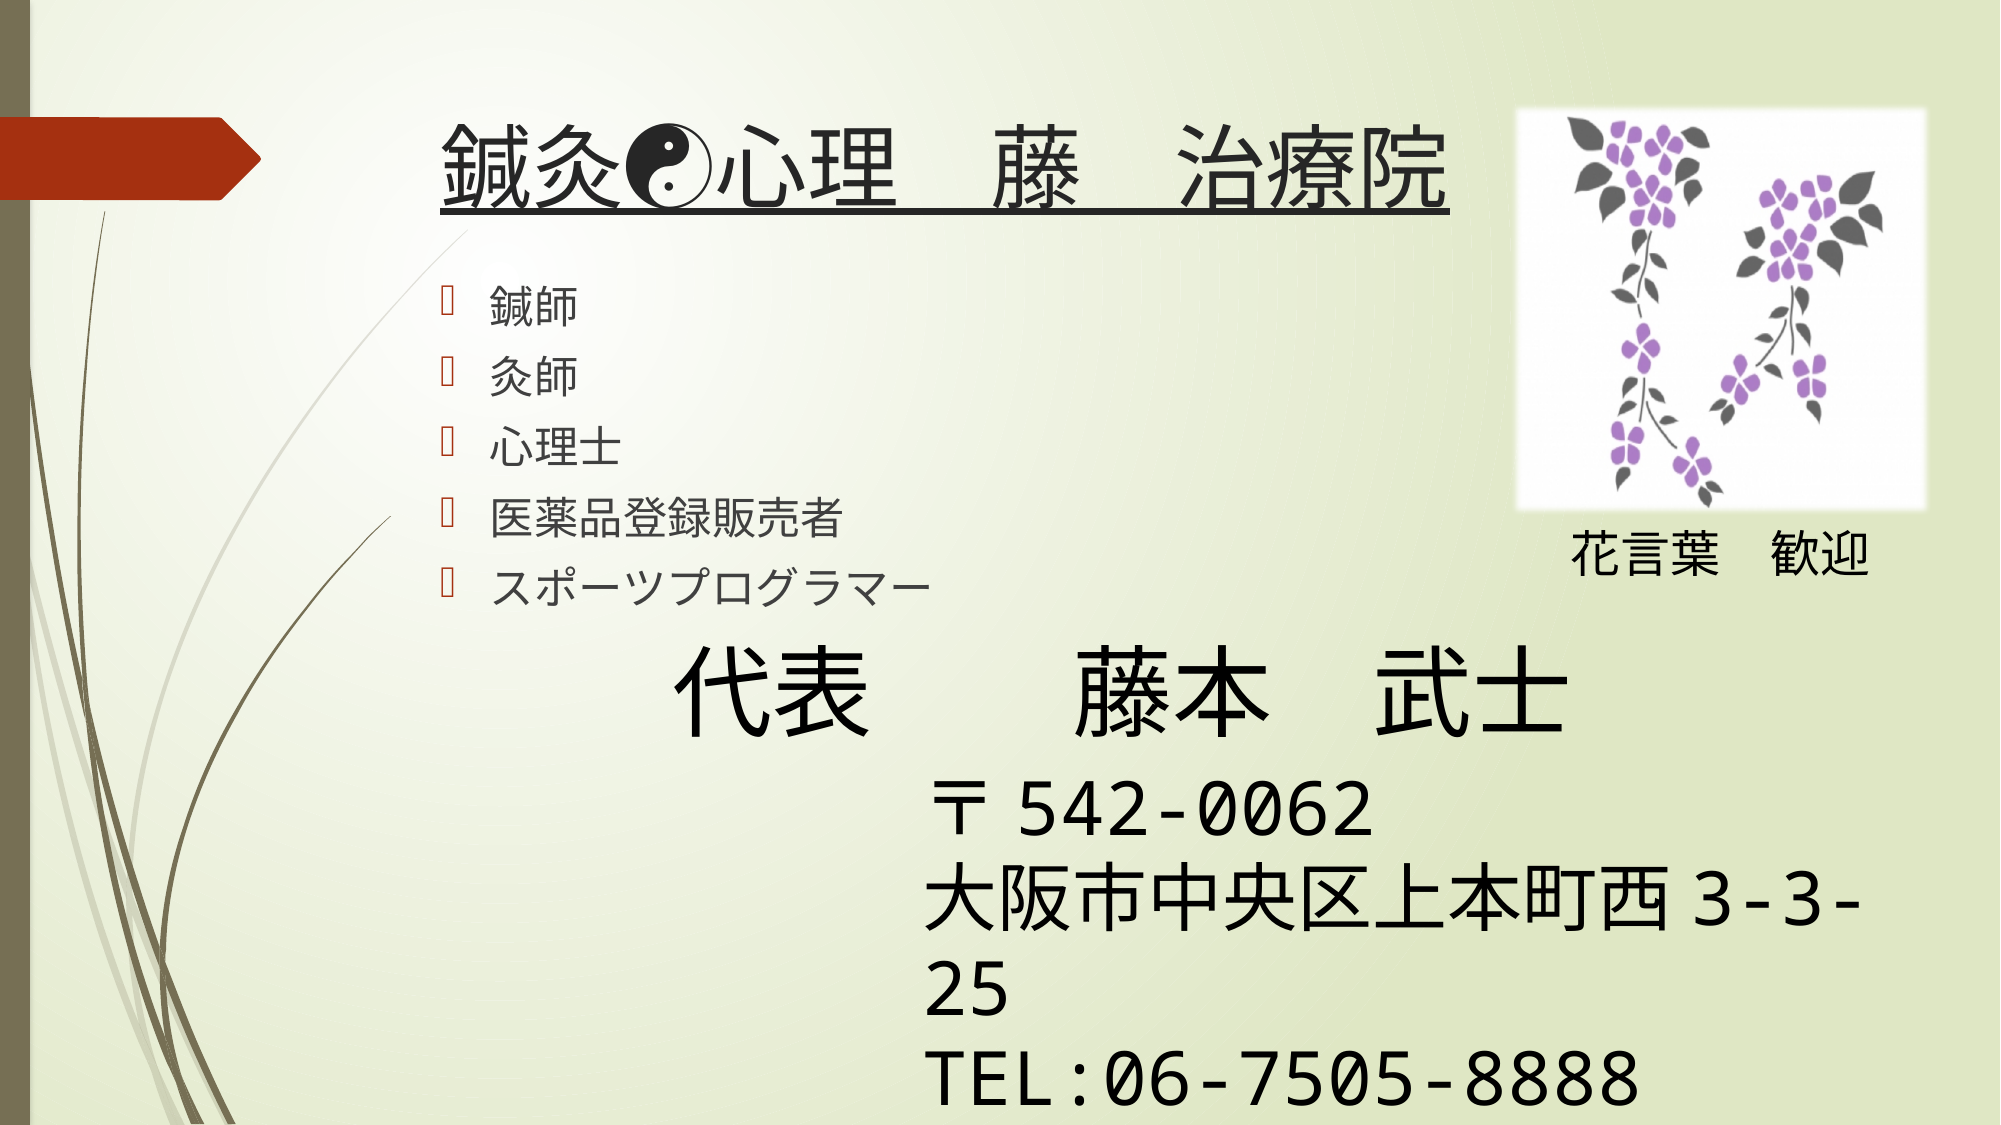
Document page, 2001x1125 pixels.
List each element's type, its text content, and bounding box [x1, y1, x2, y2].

picture [1509, 102, 1932, 516]
text_box 〒542-0062 大阪市中央区上本町西3-3-25 TEL:06-7505-8888 HP:fujichiryouin.com [907, 752, 1931, 1125]
title 鍼灸☯心理 藤 治療院 [425, 102, 1509, 313]
text_box 花言葉 歓迎 [1510, 523, 1931, 591]
text_box 代表 藤本 武士 [425, 622, 1888, 757]
list 鍼師 灸師 心理士 医薬品登録販売者 スポーツプログラマー [425, 271, 1080, 622]
